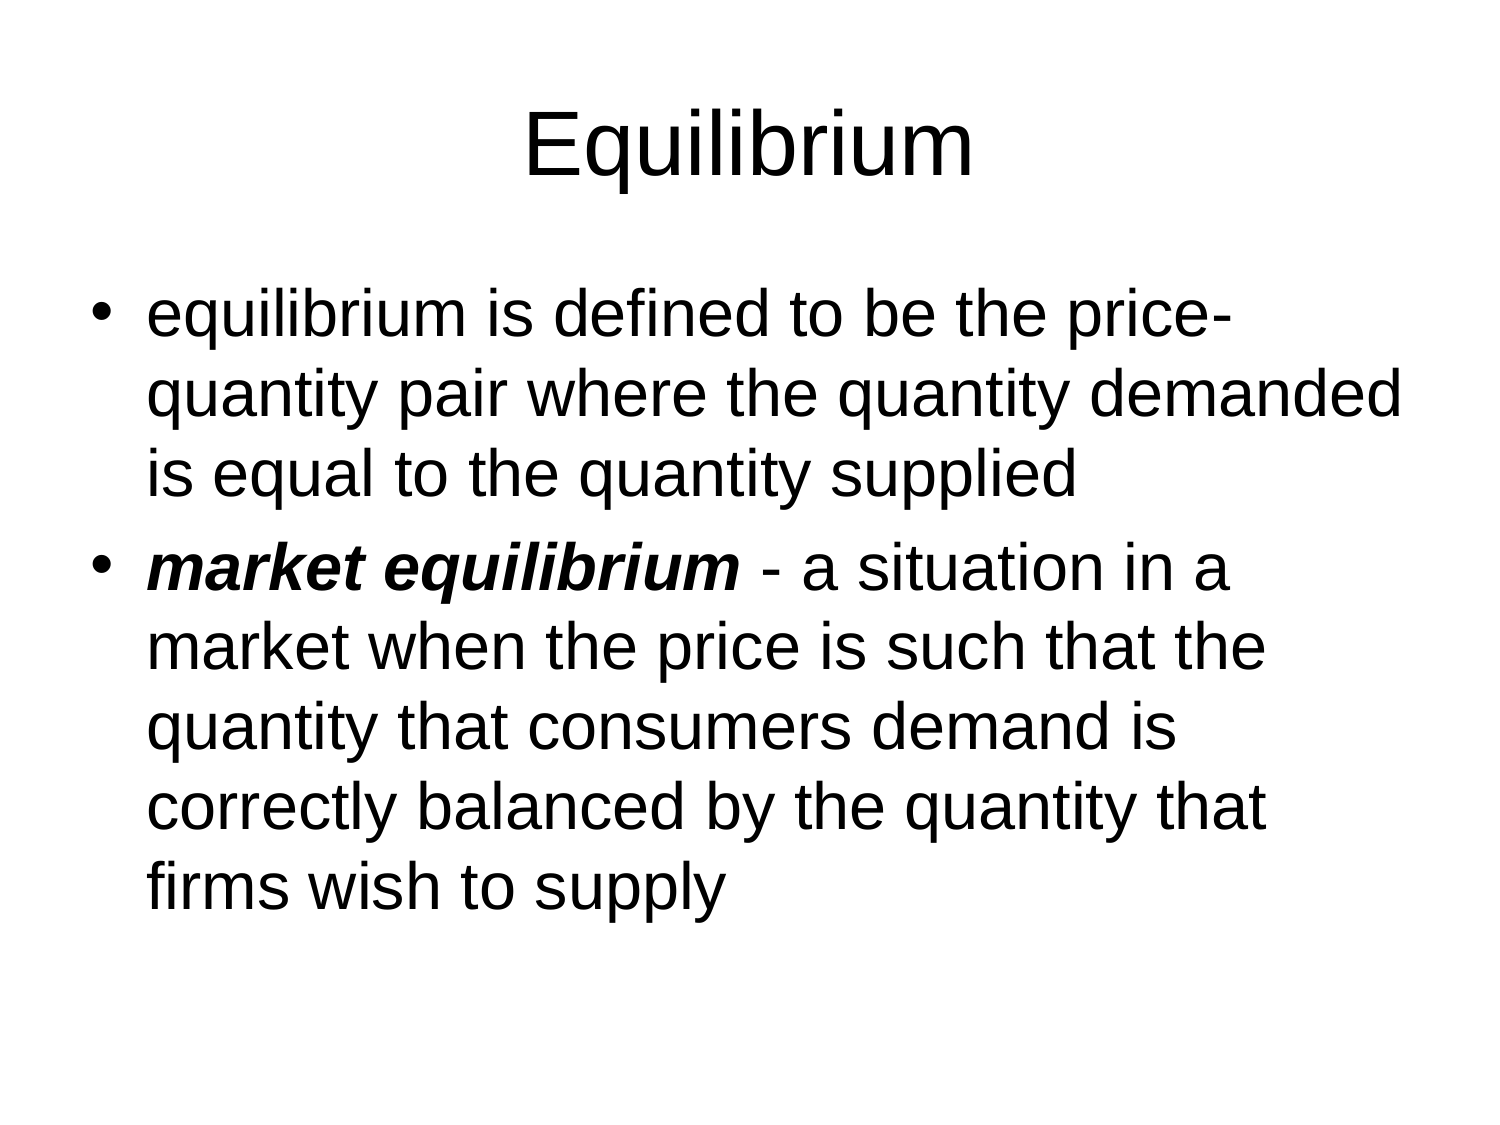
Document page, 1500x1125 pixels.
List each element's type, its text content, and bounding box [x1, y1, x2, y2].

list equilibrium is defined to be the price-quantity pair where the quantity demanded is equal to the quantity supplied market equilibrium - a situation in a market when the price is such that the quantity that consumers demand is correctly balanced by the quantity that firms wish to supply [75, 262, 1425, 1005]
title Equilibrium [75, 45, 1425, 233]
